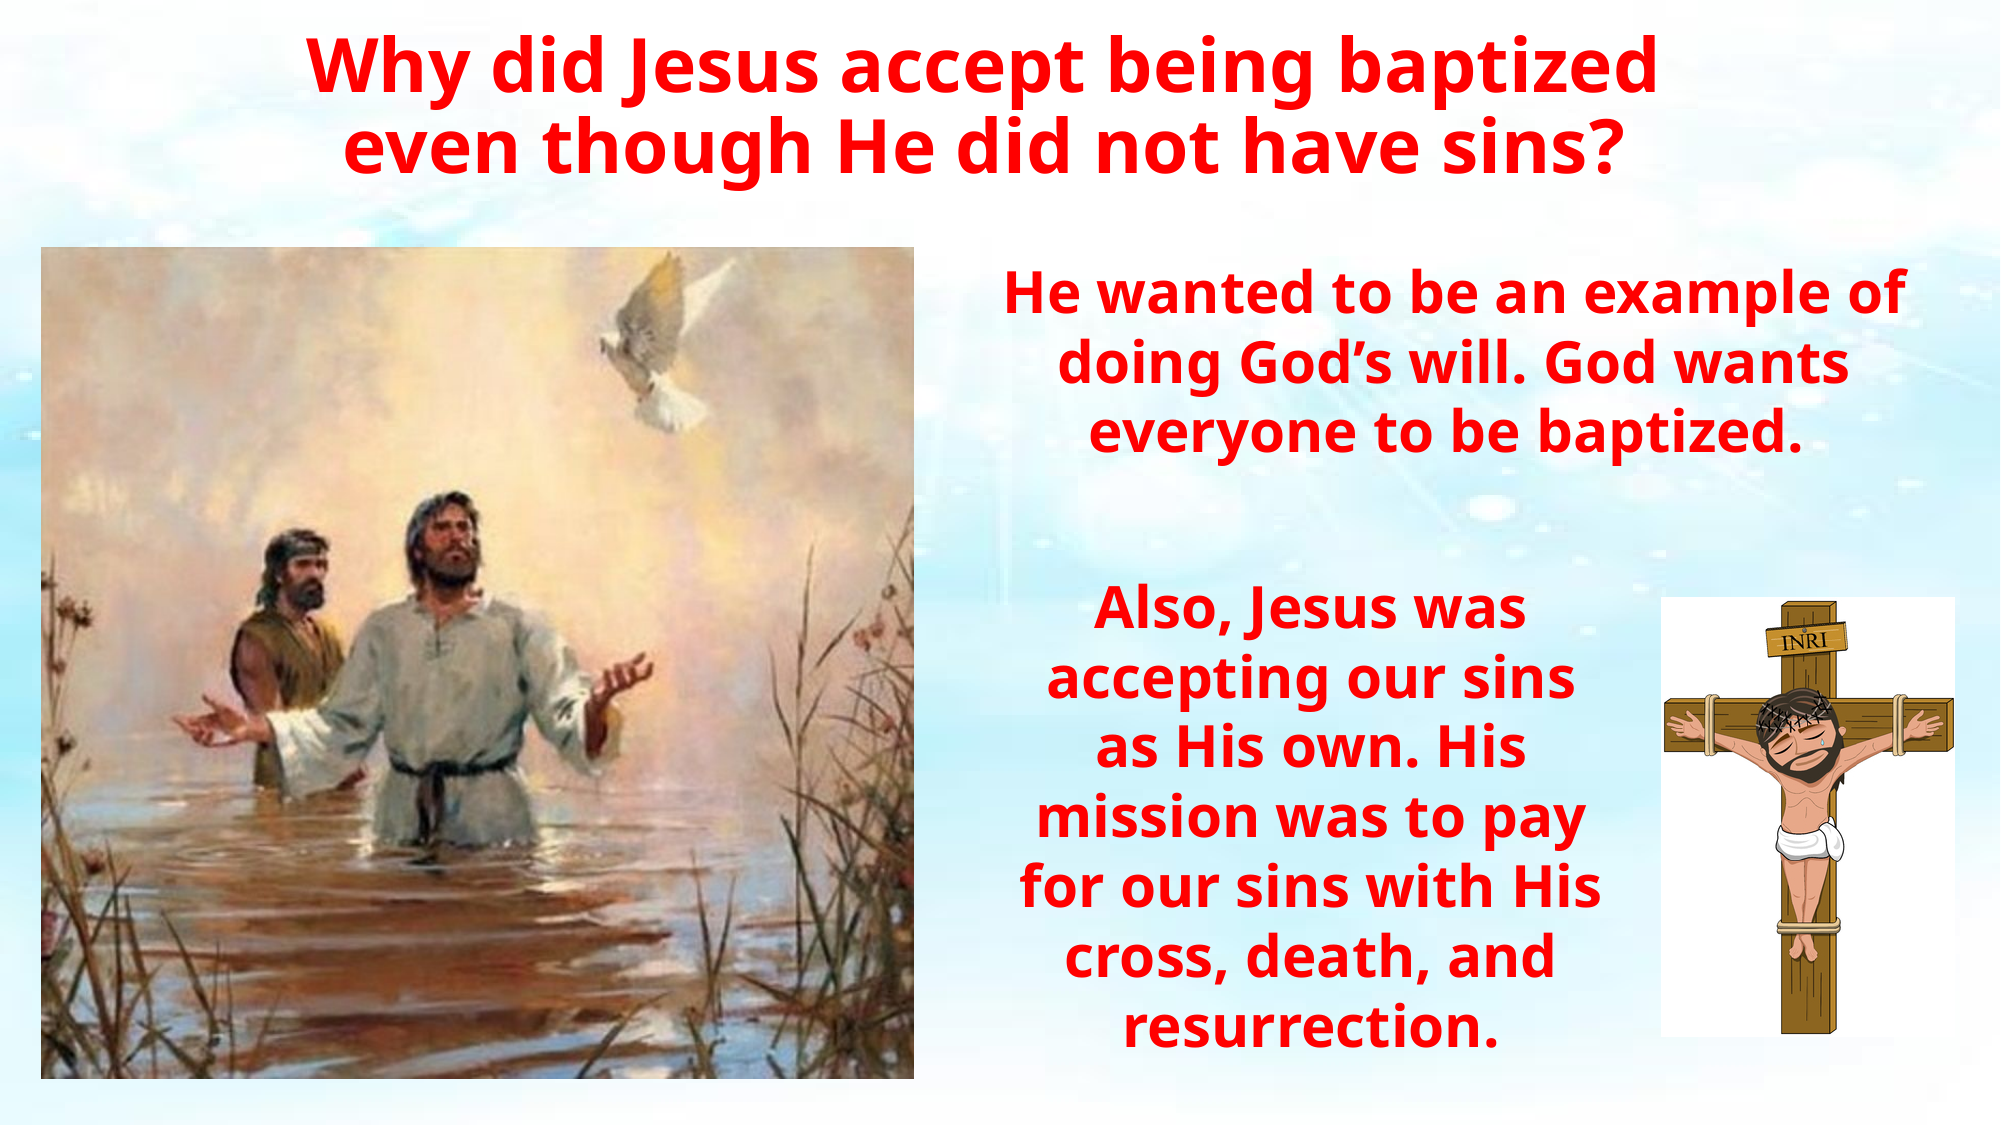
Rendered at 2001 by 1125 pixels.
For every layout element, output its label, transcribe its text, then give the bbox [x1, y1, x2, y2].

picture [0, 0, 2001, 1125]
title Why did Jesus accept being baptized even though He did not have sins? [215, 0, 1753, 218]
text_box He wanted to be an example of doing God’s will. God wants everyone to be baptized. [950, 247, 1959, 472]
text_box Also, Jesus was accepting our sins as His own. His mission was to pay for our sins with His cross, death, and resurrection. [999, 562, 1623, 1067]
